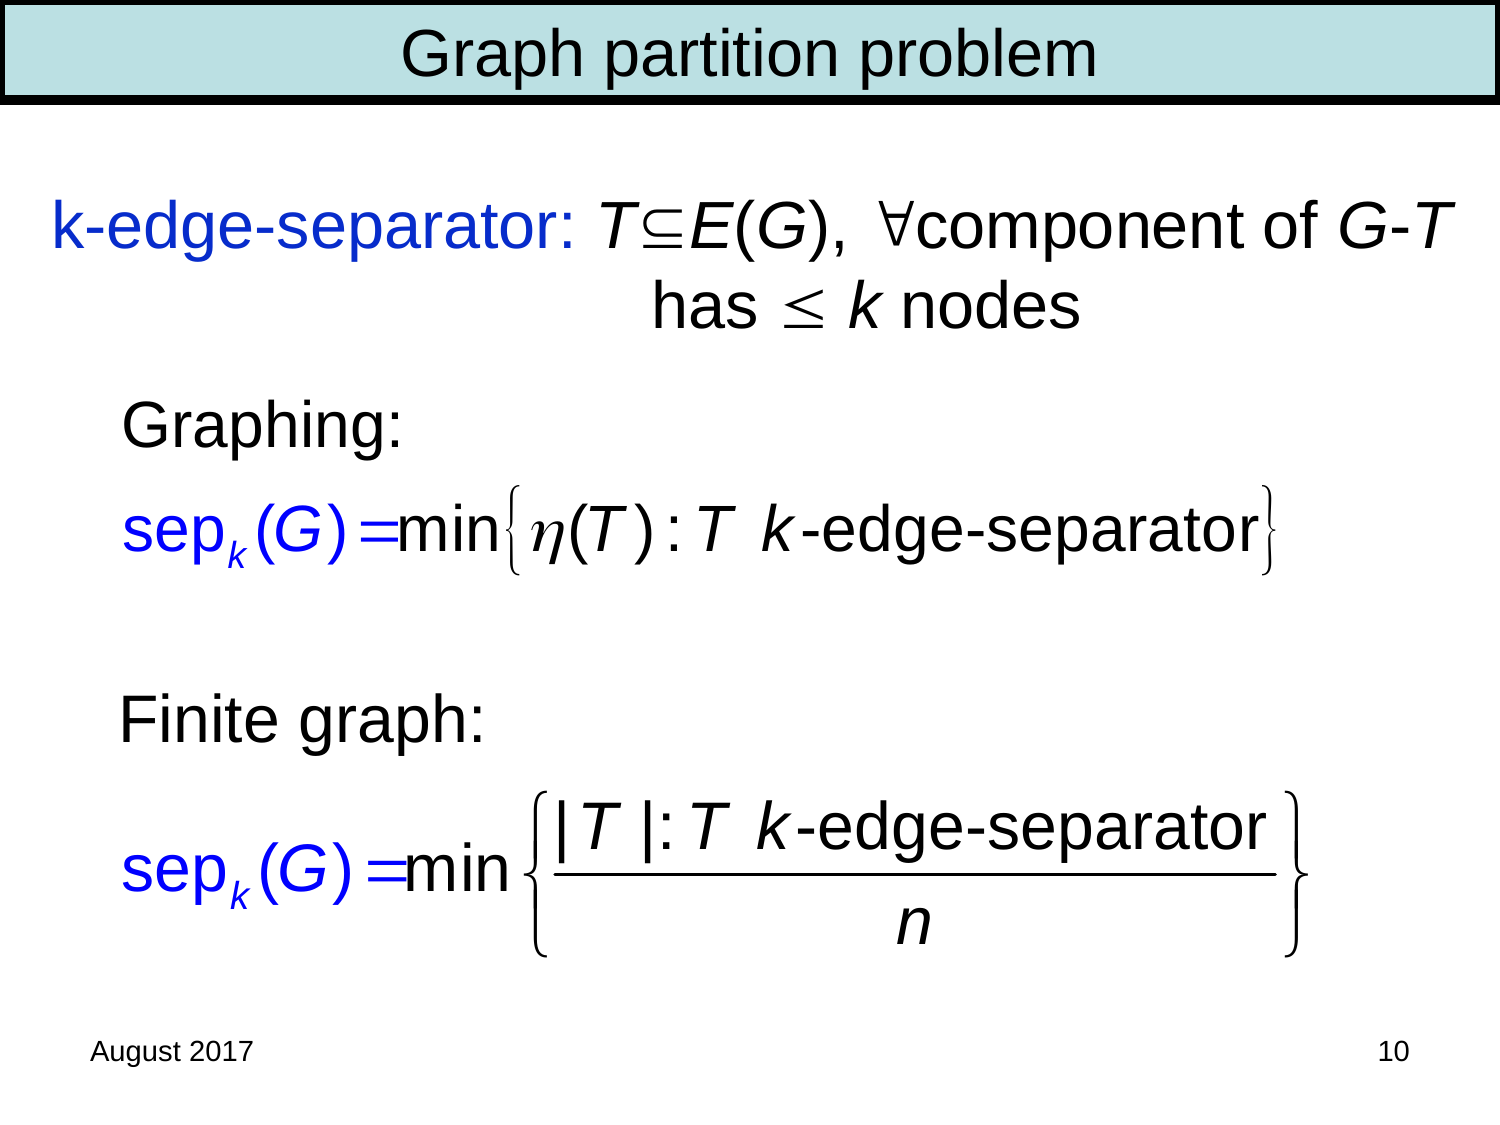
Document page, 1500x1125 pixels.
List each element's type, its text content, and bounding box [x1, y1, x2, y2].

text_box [112, 680, 1326, 973]
text_box k-edge-separator: TE(G), component of G-T has  k nodes [36, 174, 1500, 350]
slide_number 10 [1074, 1024, 1426, 1103]
text_box Graph partition problem [0, 0, 1500, 100]
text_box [113, 383, 1301, 591]
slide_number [74, 1024, 426, 1103]
